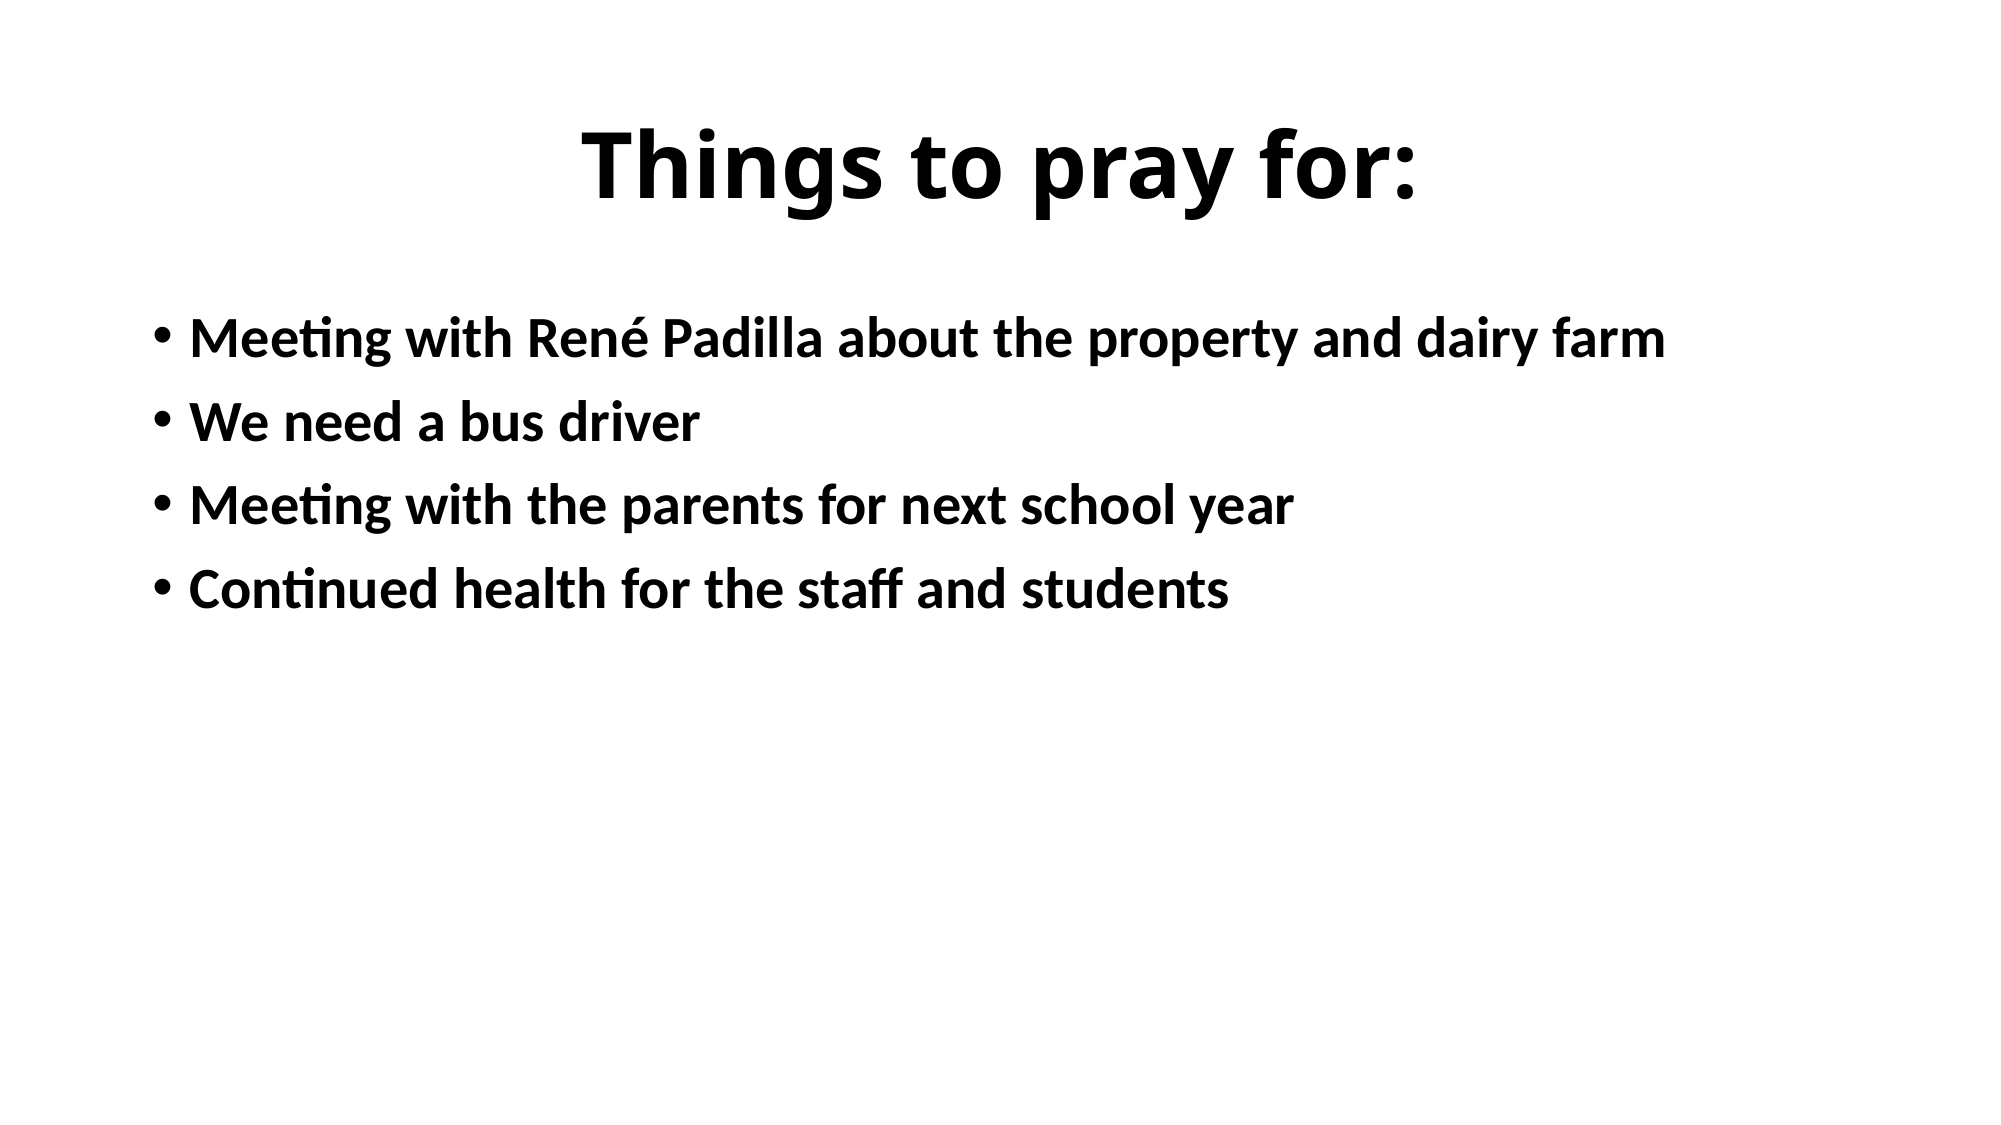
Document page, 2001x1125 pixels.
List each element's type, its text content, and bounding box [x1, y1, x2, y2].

title Things to pray for: [137, 59, 1863, 278]
list Meeting with René Padilla about the property and dairy farm We need a bus driver Meeting with the parents for next school year Continued health for the staff and students [137, 299, 1863, 1014]
